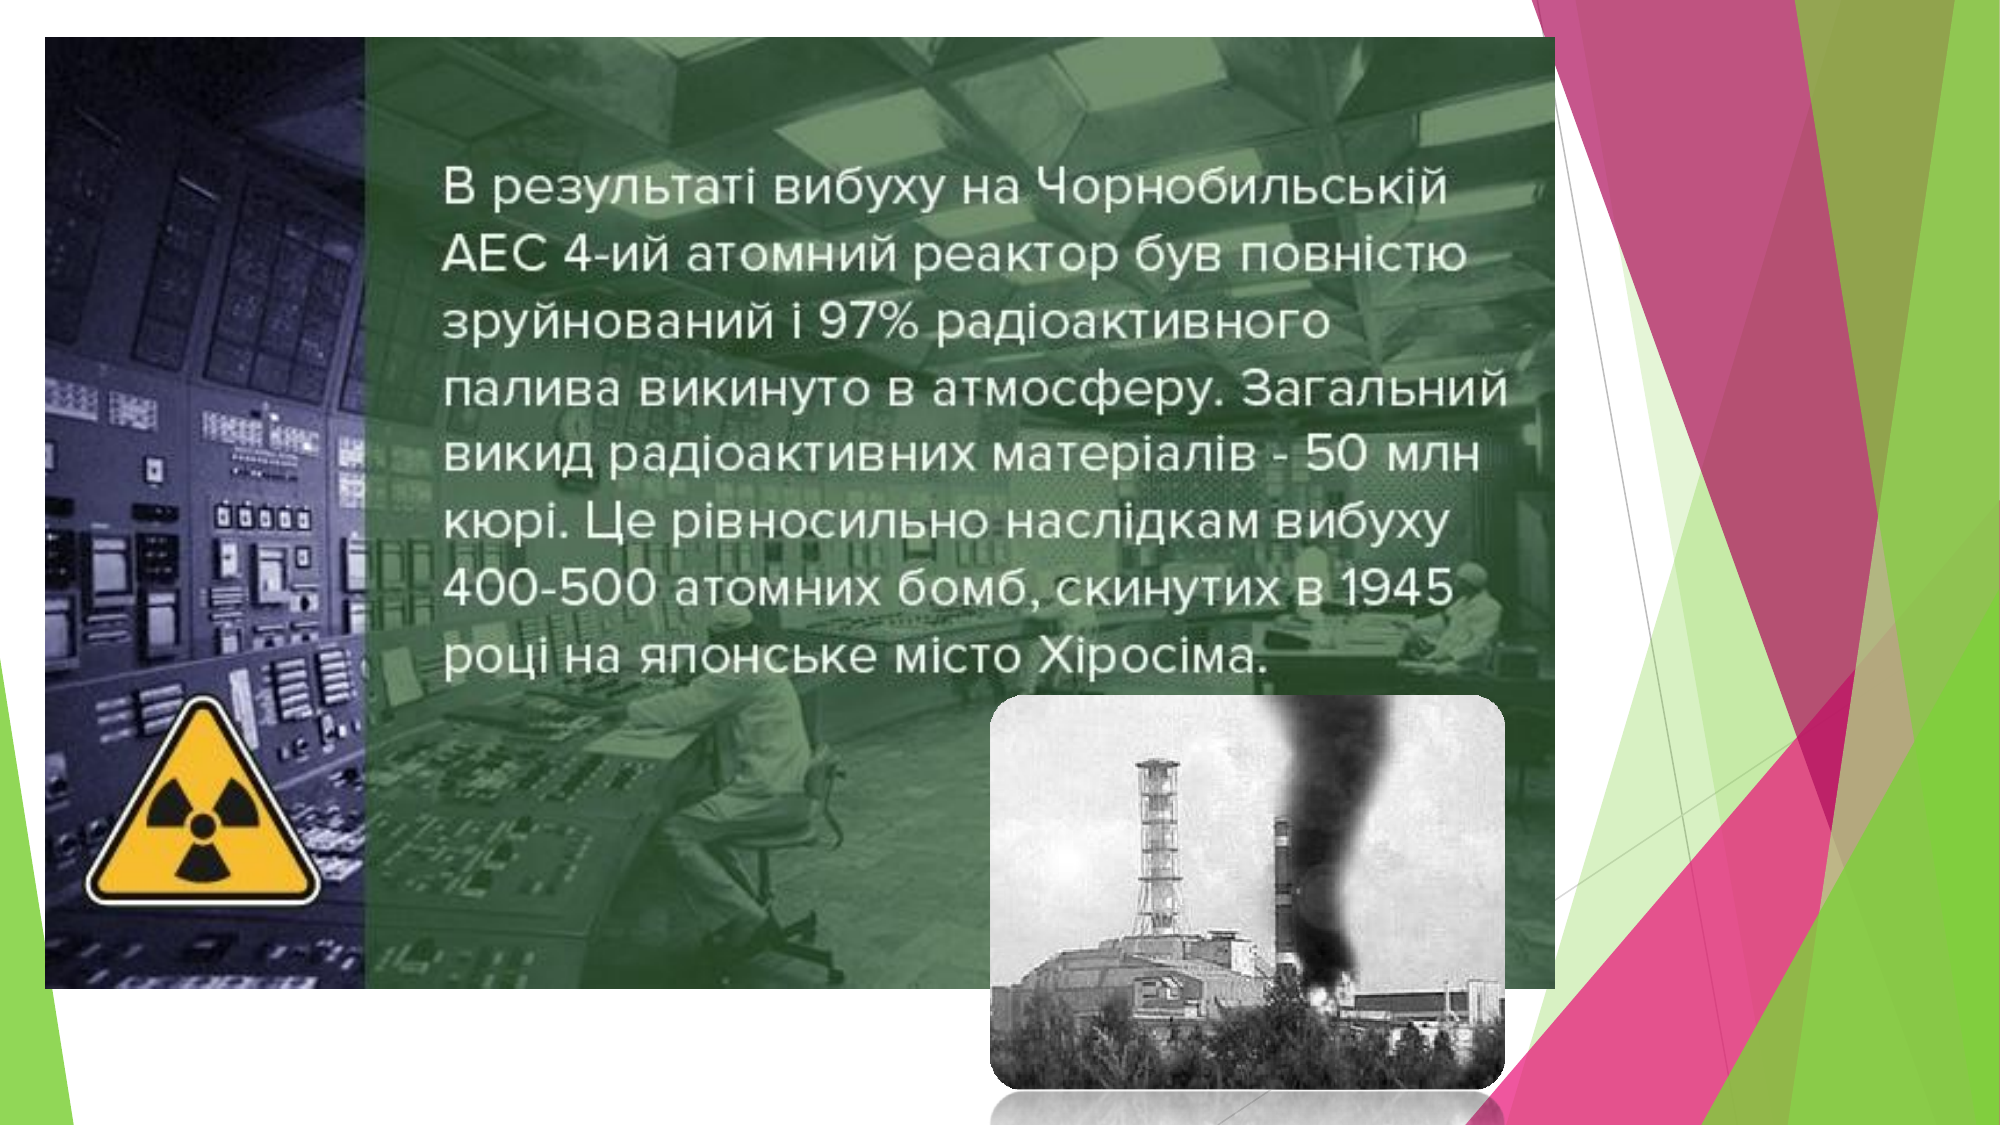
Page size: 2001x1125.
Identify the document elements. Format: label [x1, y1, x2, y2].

text_box [0, 37, 1555, 1125]
